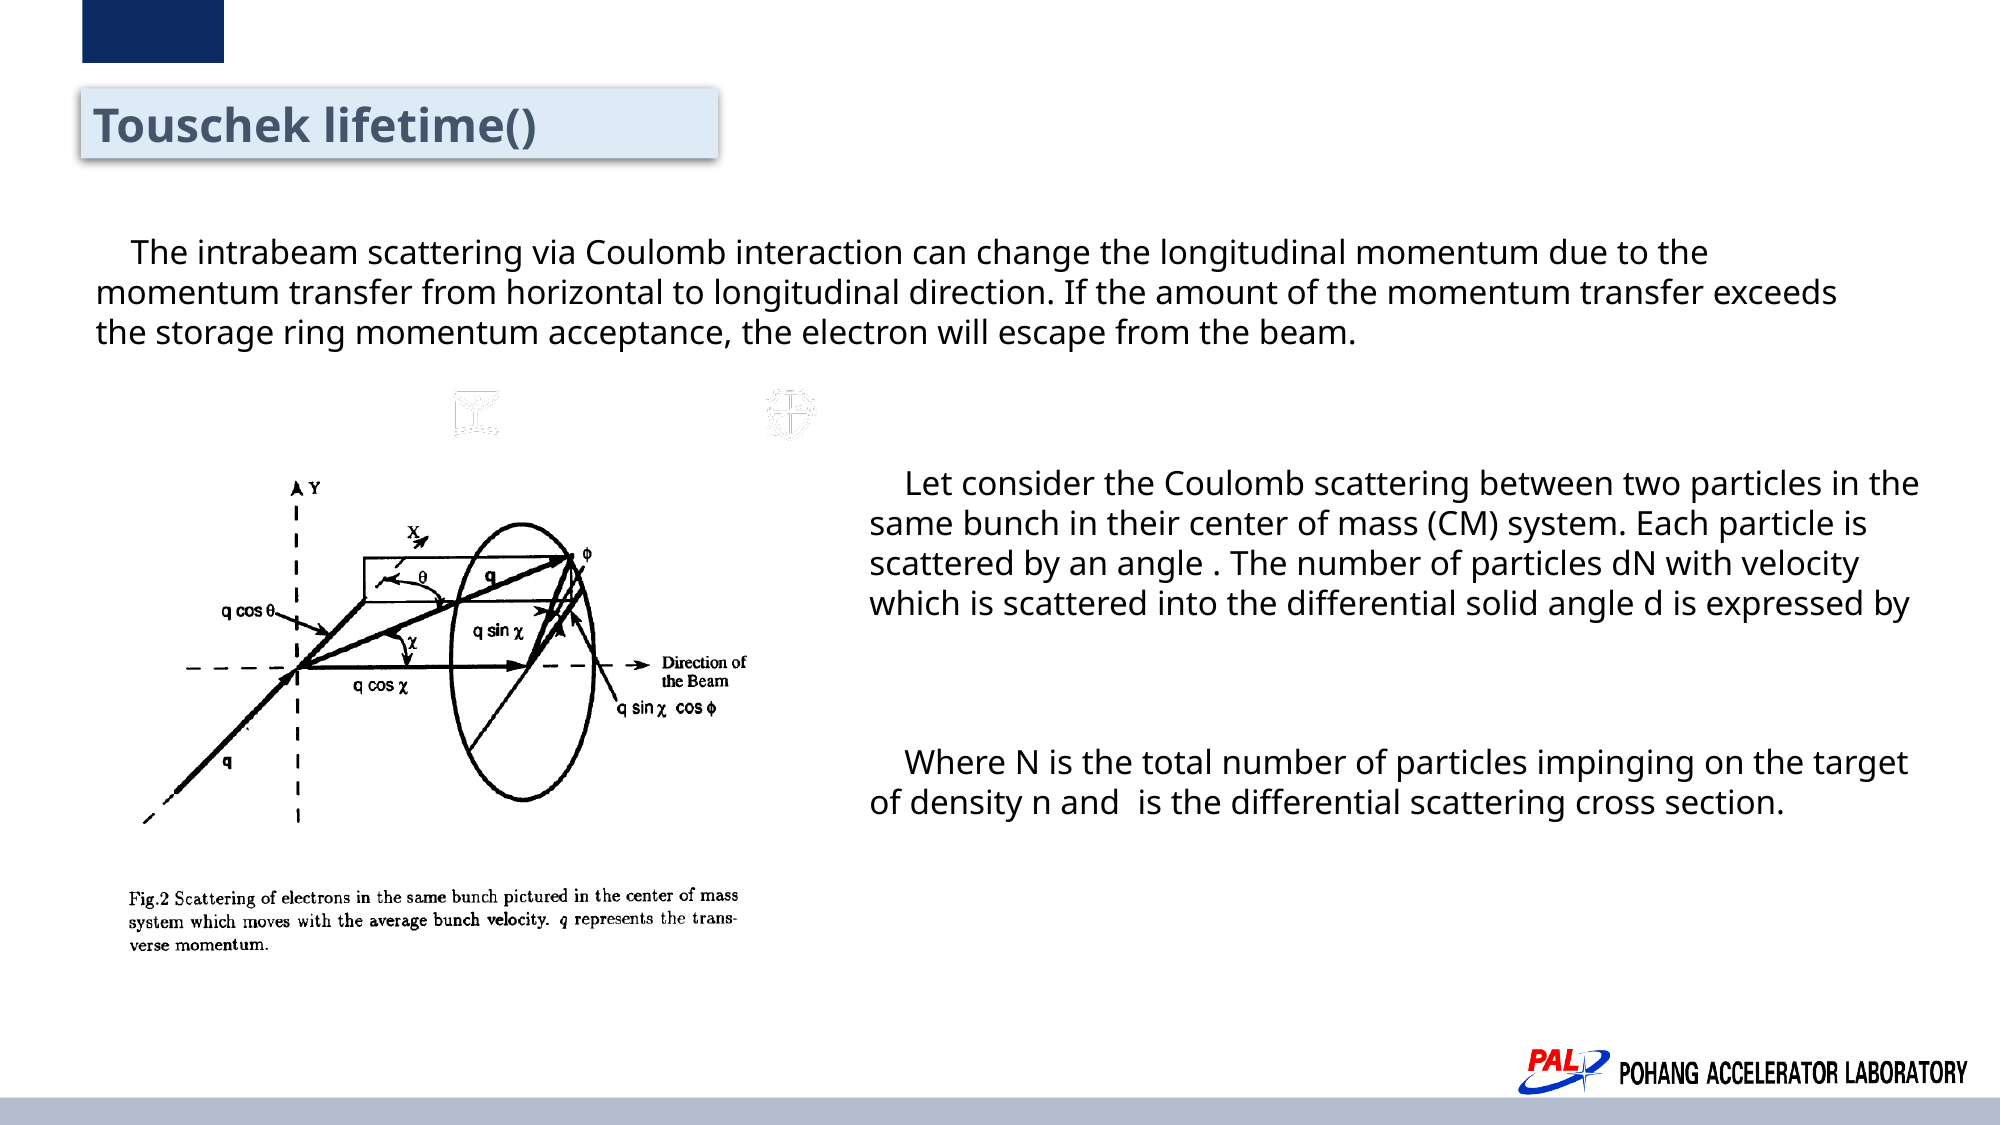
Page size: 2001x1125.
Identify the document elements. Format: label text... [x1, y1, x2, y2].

text_box [82, 0, 224, 63]
picture [111, 388, 817, 974]
text_box The intrabeam scattering via Coulomb interaction can change the longitudinal momentum due to the momentum transfer from horizontal to longitudinal direction. If the amount of the momentum transfer exceeds the storage ring momentum acceptance, the electron will escape from the beam. [80, 223, 1864, 398]
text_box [0, 1049, 2000, 1125]
